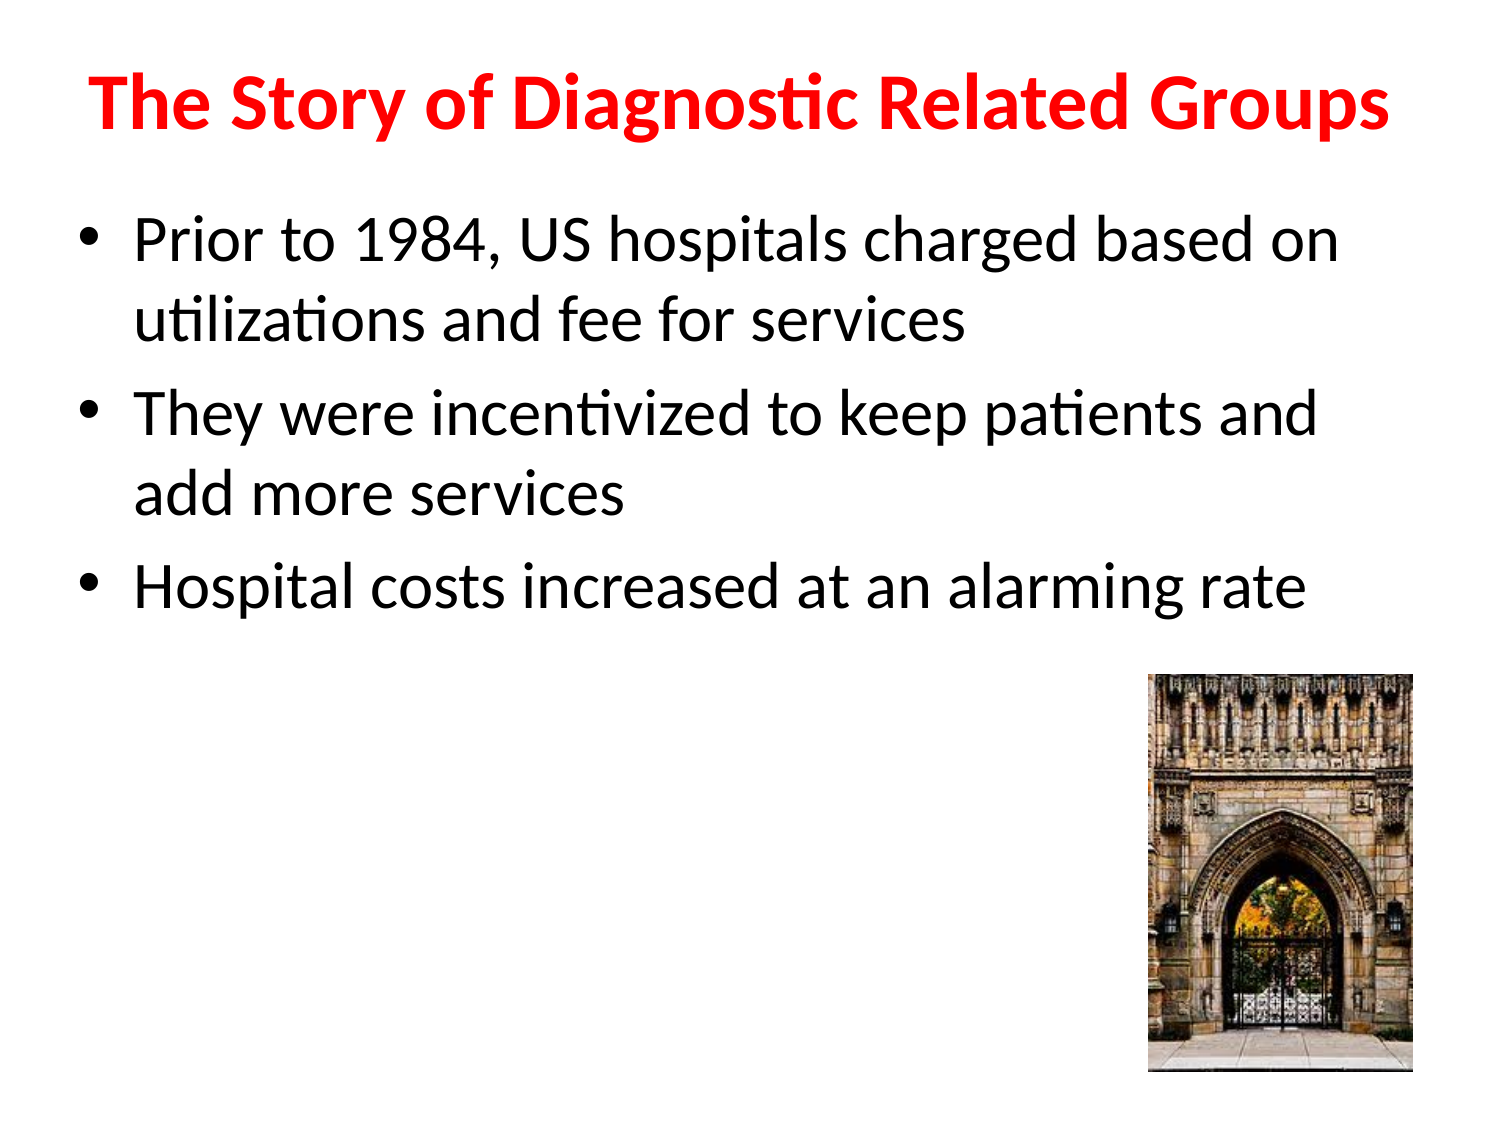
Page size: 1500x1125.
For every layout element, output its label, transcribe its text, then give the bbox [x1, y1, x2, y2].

picture [1148, 674, 1413, 1072]
list Prior to 1984, US hospitals charged based on utilizations and fee for services They were incentivized to keep patients and add more services Hospital costs increased at an alarming rate [62, 187, 1413, 930]
title The Story of Diagnostic Related Groups [0, 3, 1500, 191]
